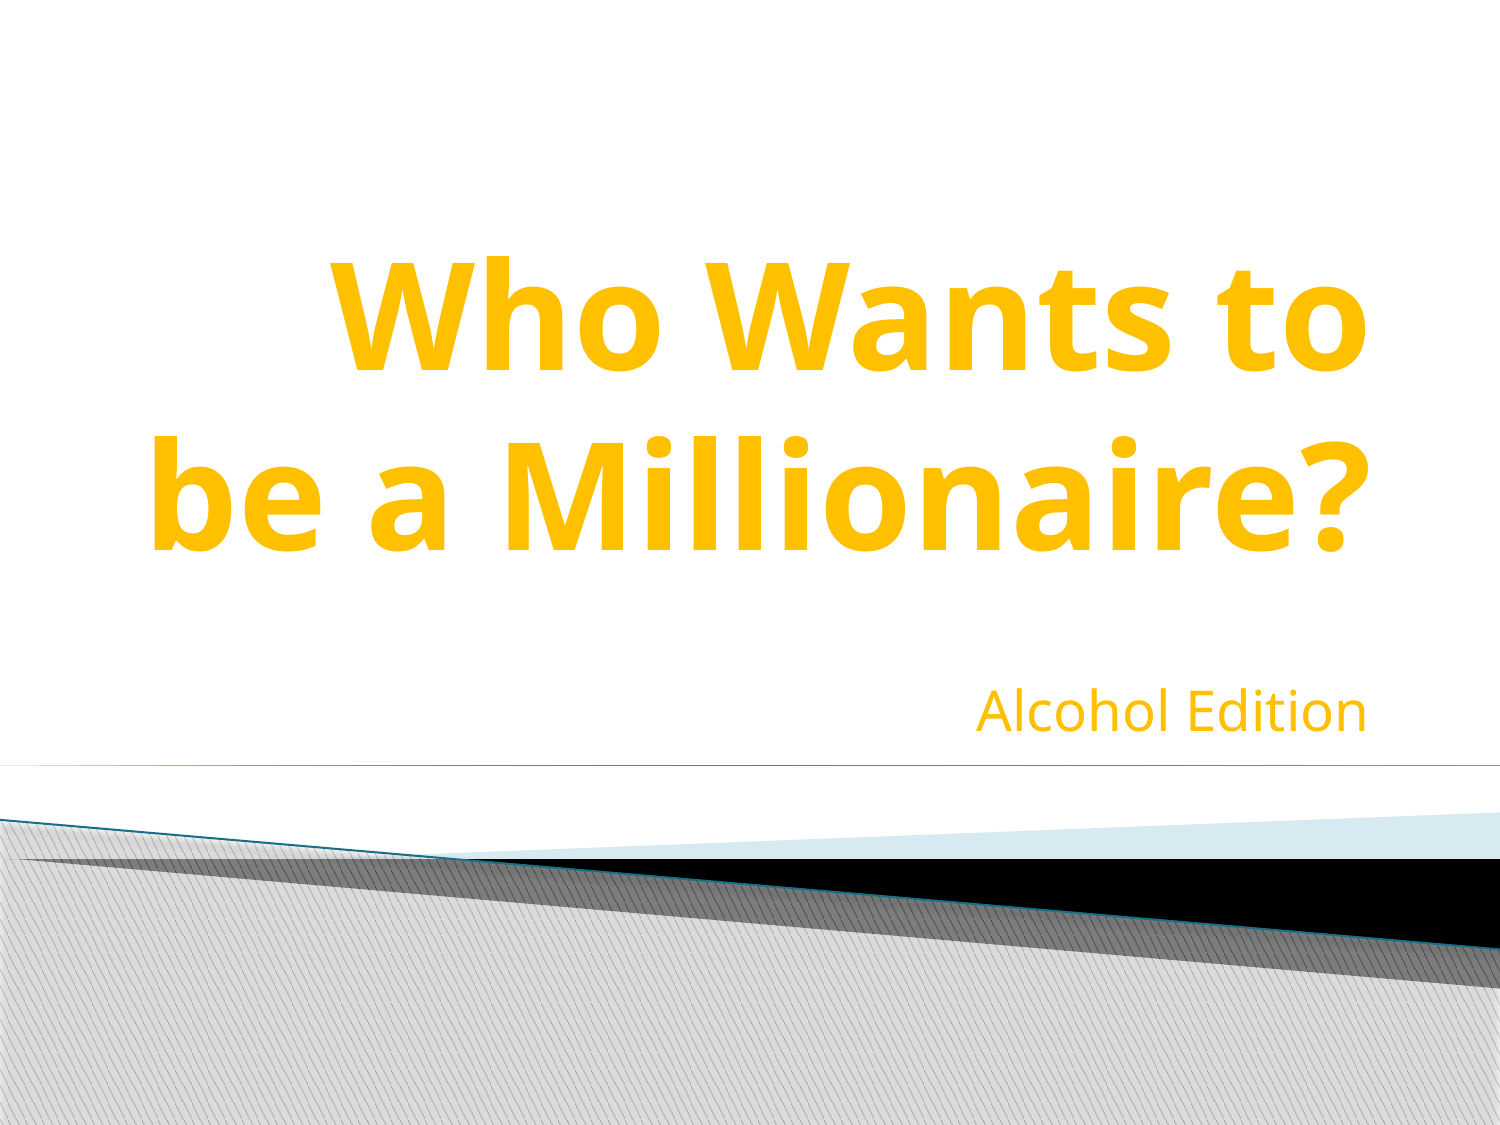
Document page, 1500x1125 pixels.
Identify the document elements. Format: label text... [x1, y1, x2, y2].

title Who Wants to be a Millionaire? [112, 287, 1388, 588]
picture [5, 859, 1500, 989]
subtitle Alcohol Edition [112, 592, 1388, 790]
